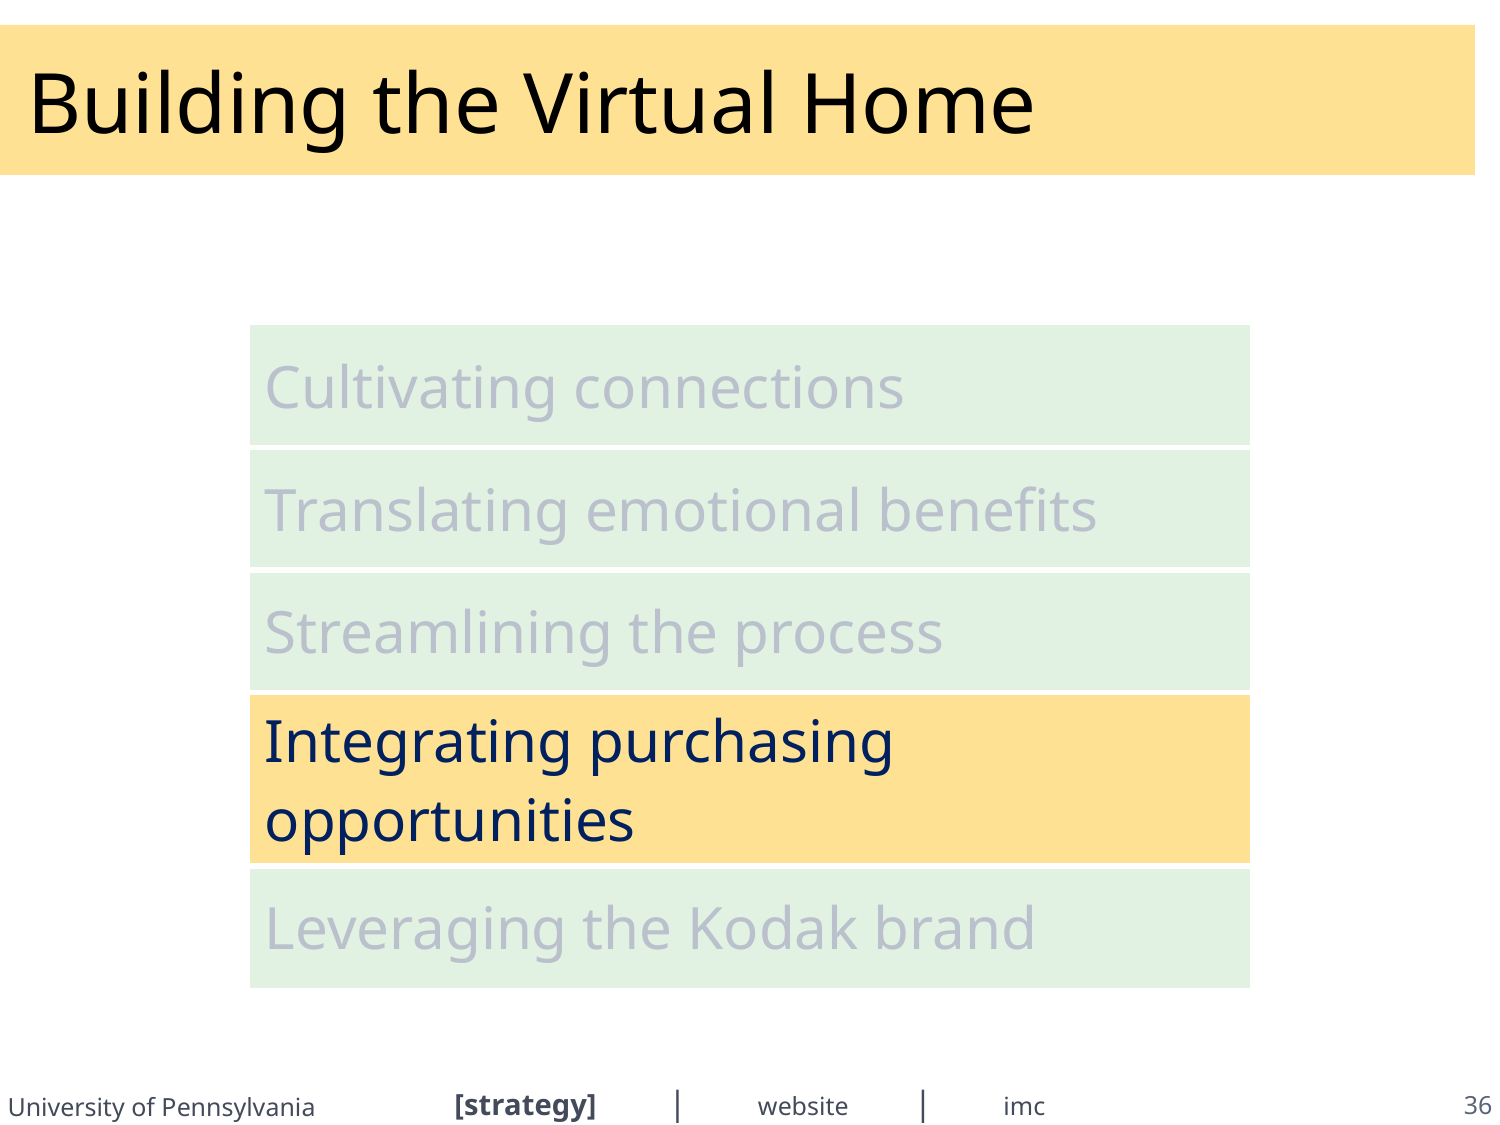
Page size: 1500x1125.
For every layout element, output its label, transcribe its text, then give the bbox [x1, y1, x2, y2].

table_cell Leveraging the Kodak brand [250, 869, 1250, 988]
table_cell Translating emotional benefits [250, 450, 1250, 567]
table_header Cultivating connections [250, 325, 1250, 445]
table_cell Streamlining the process [250, 573, 1250, 690]
title Building the Virtual Home [12, 12, 1488, 188]
table_cell Integrating purchasing opportunities [250, 695, 1250, 863]
slide_number 36 [1362, 1087, 1500, 1125]
